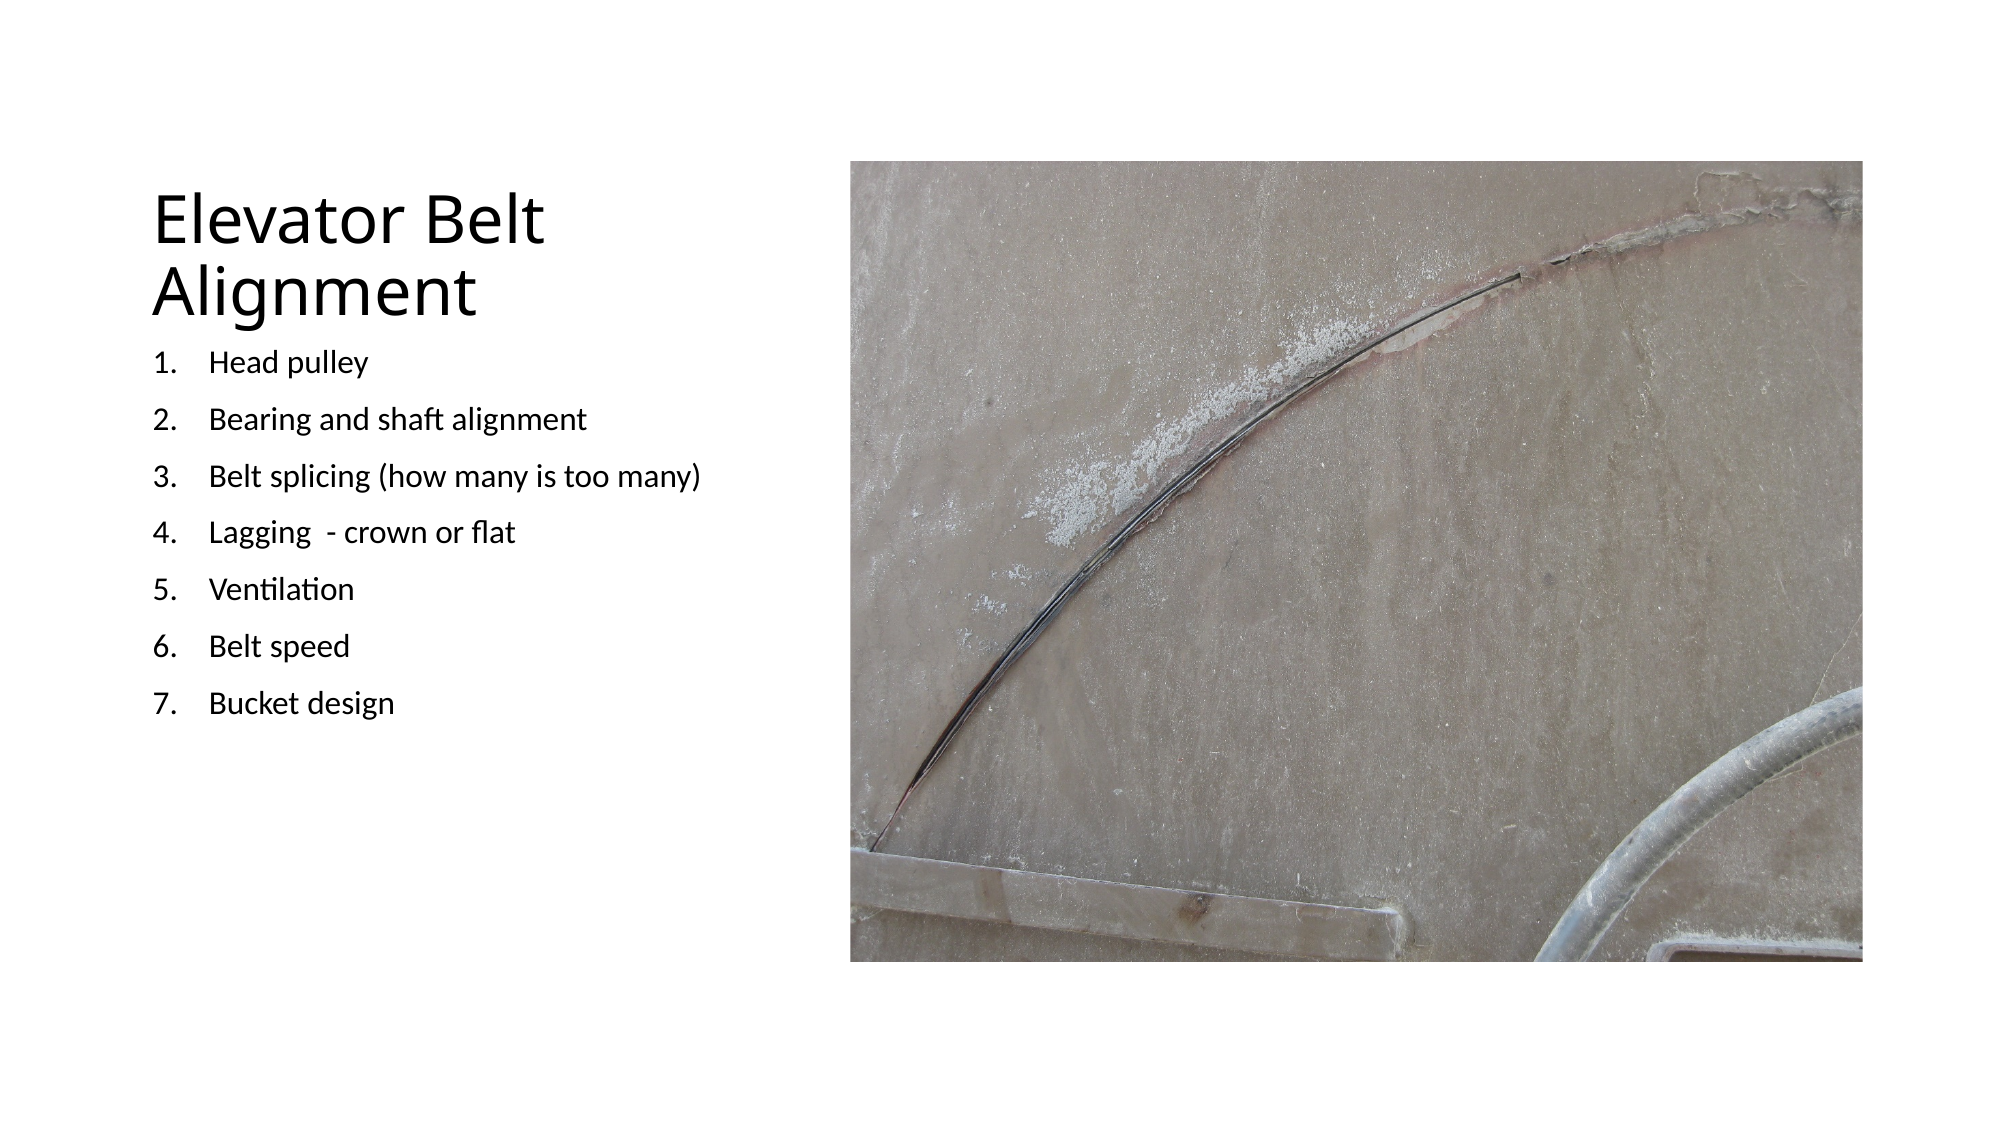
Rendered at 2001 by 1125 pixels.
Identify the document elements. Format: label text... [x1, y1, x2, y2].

title Elevator Belt Alignment [137, 75, 783, 337]
list Head pulley Bearing and shaft alignment Belt splicing (how many is too many) Lagging - crown or flat Ventilation Belt speed Bucket design [137, 337, 783, 963]
picture [850, 161, 1863, 962]
